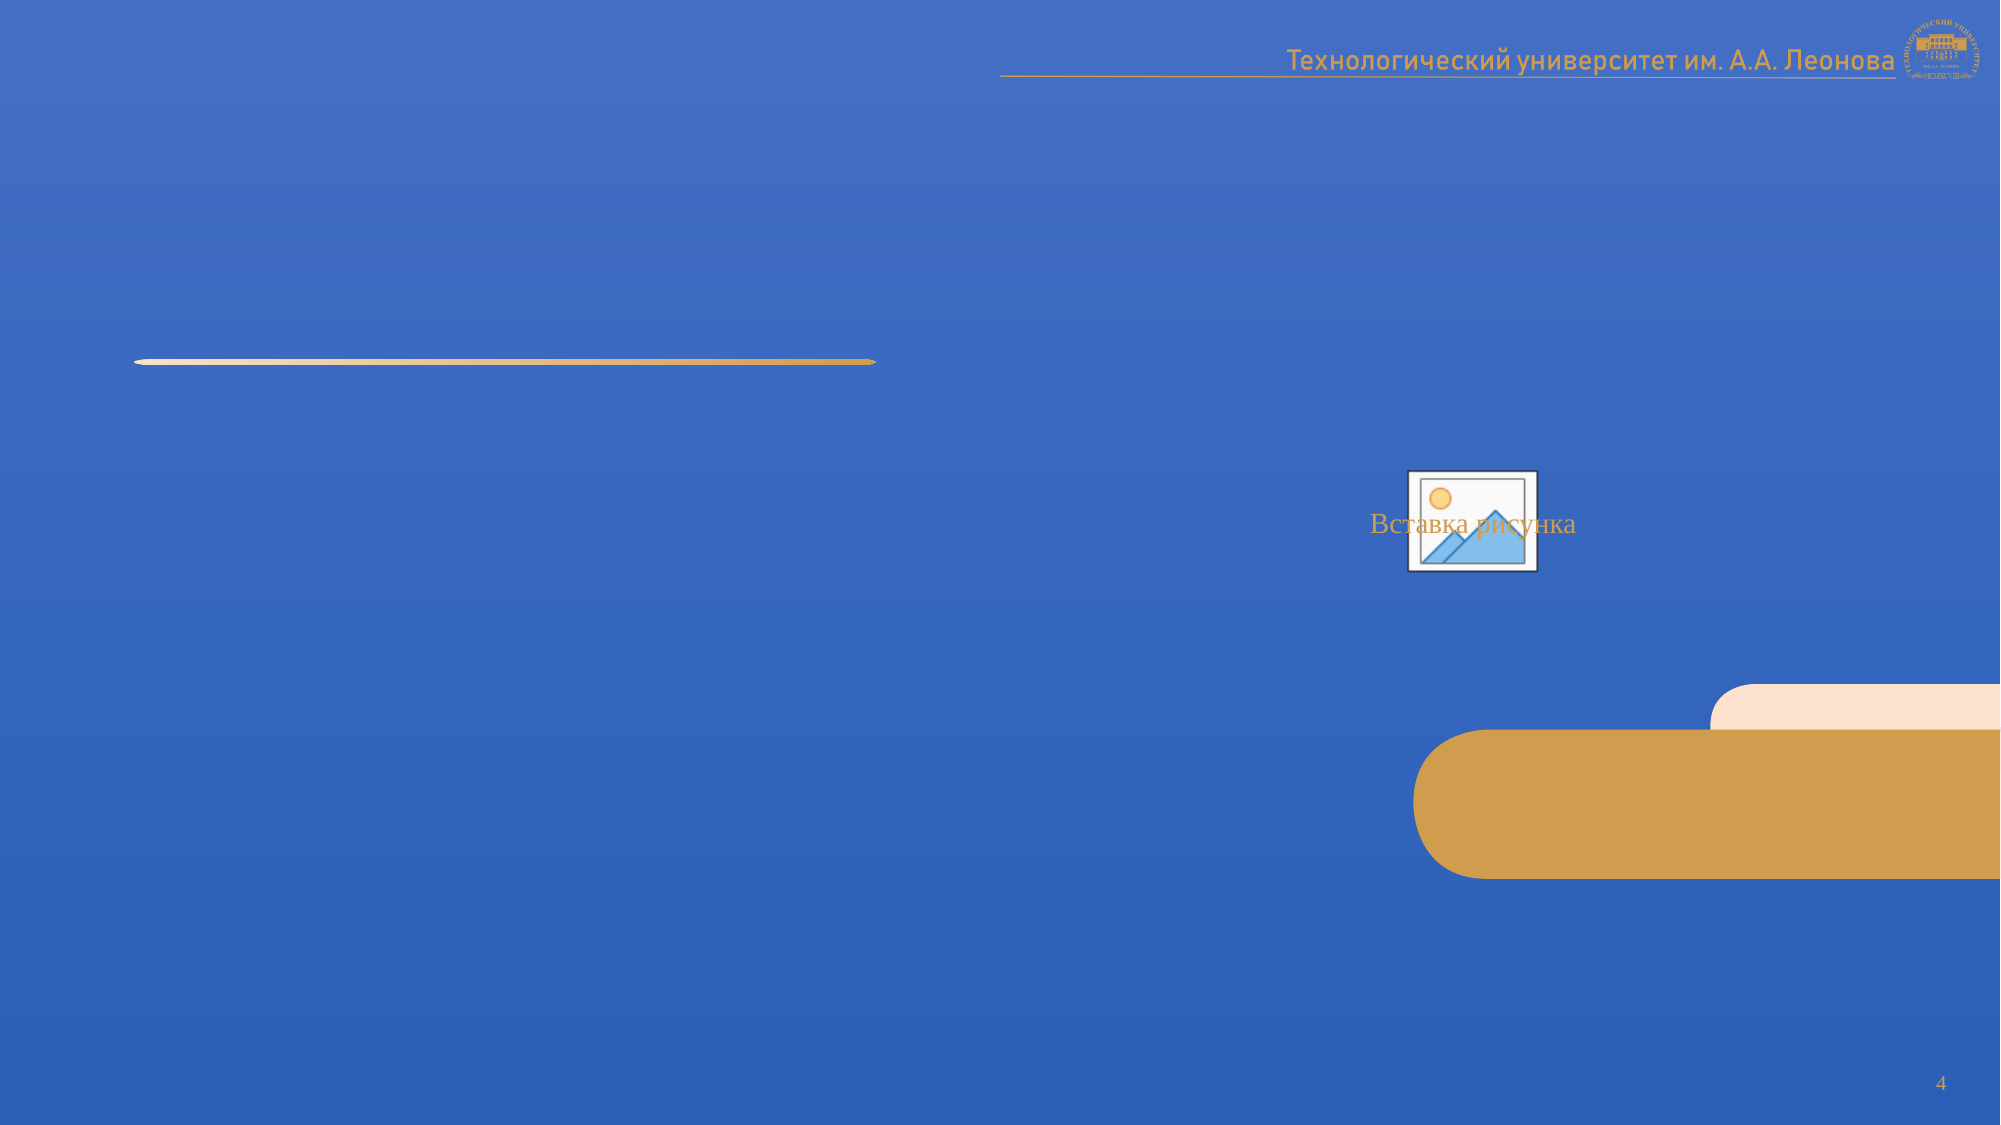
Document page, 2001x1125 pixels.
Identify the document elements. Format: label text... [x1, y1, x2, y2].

slide_number 4 [1896, 1052, 1987, 1113]
picture [946, 239, 2000, 804]
picture [987, 0, 2000, 110]
